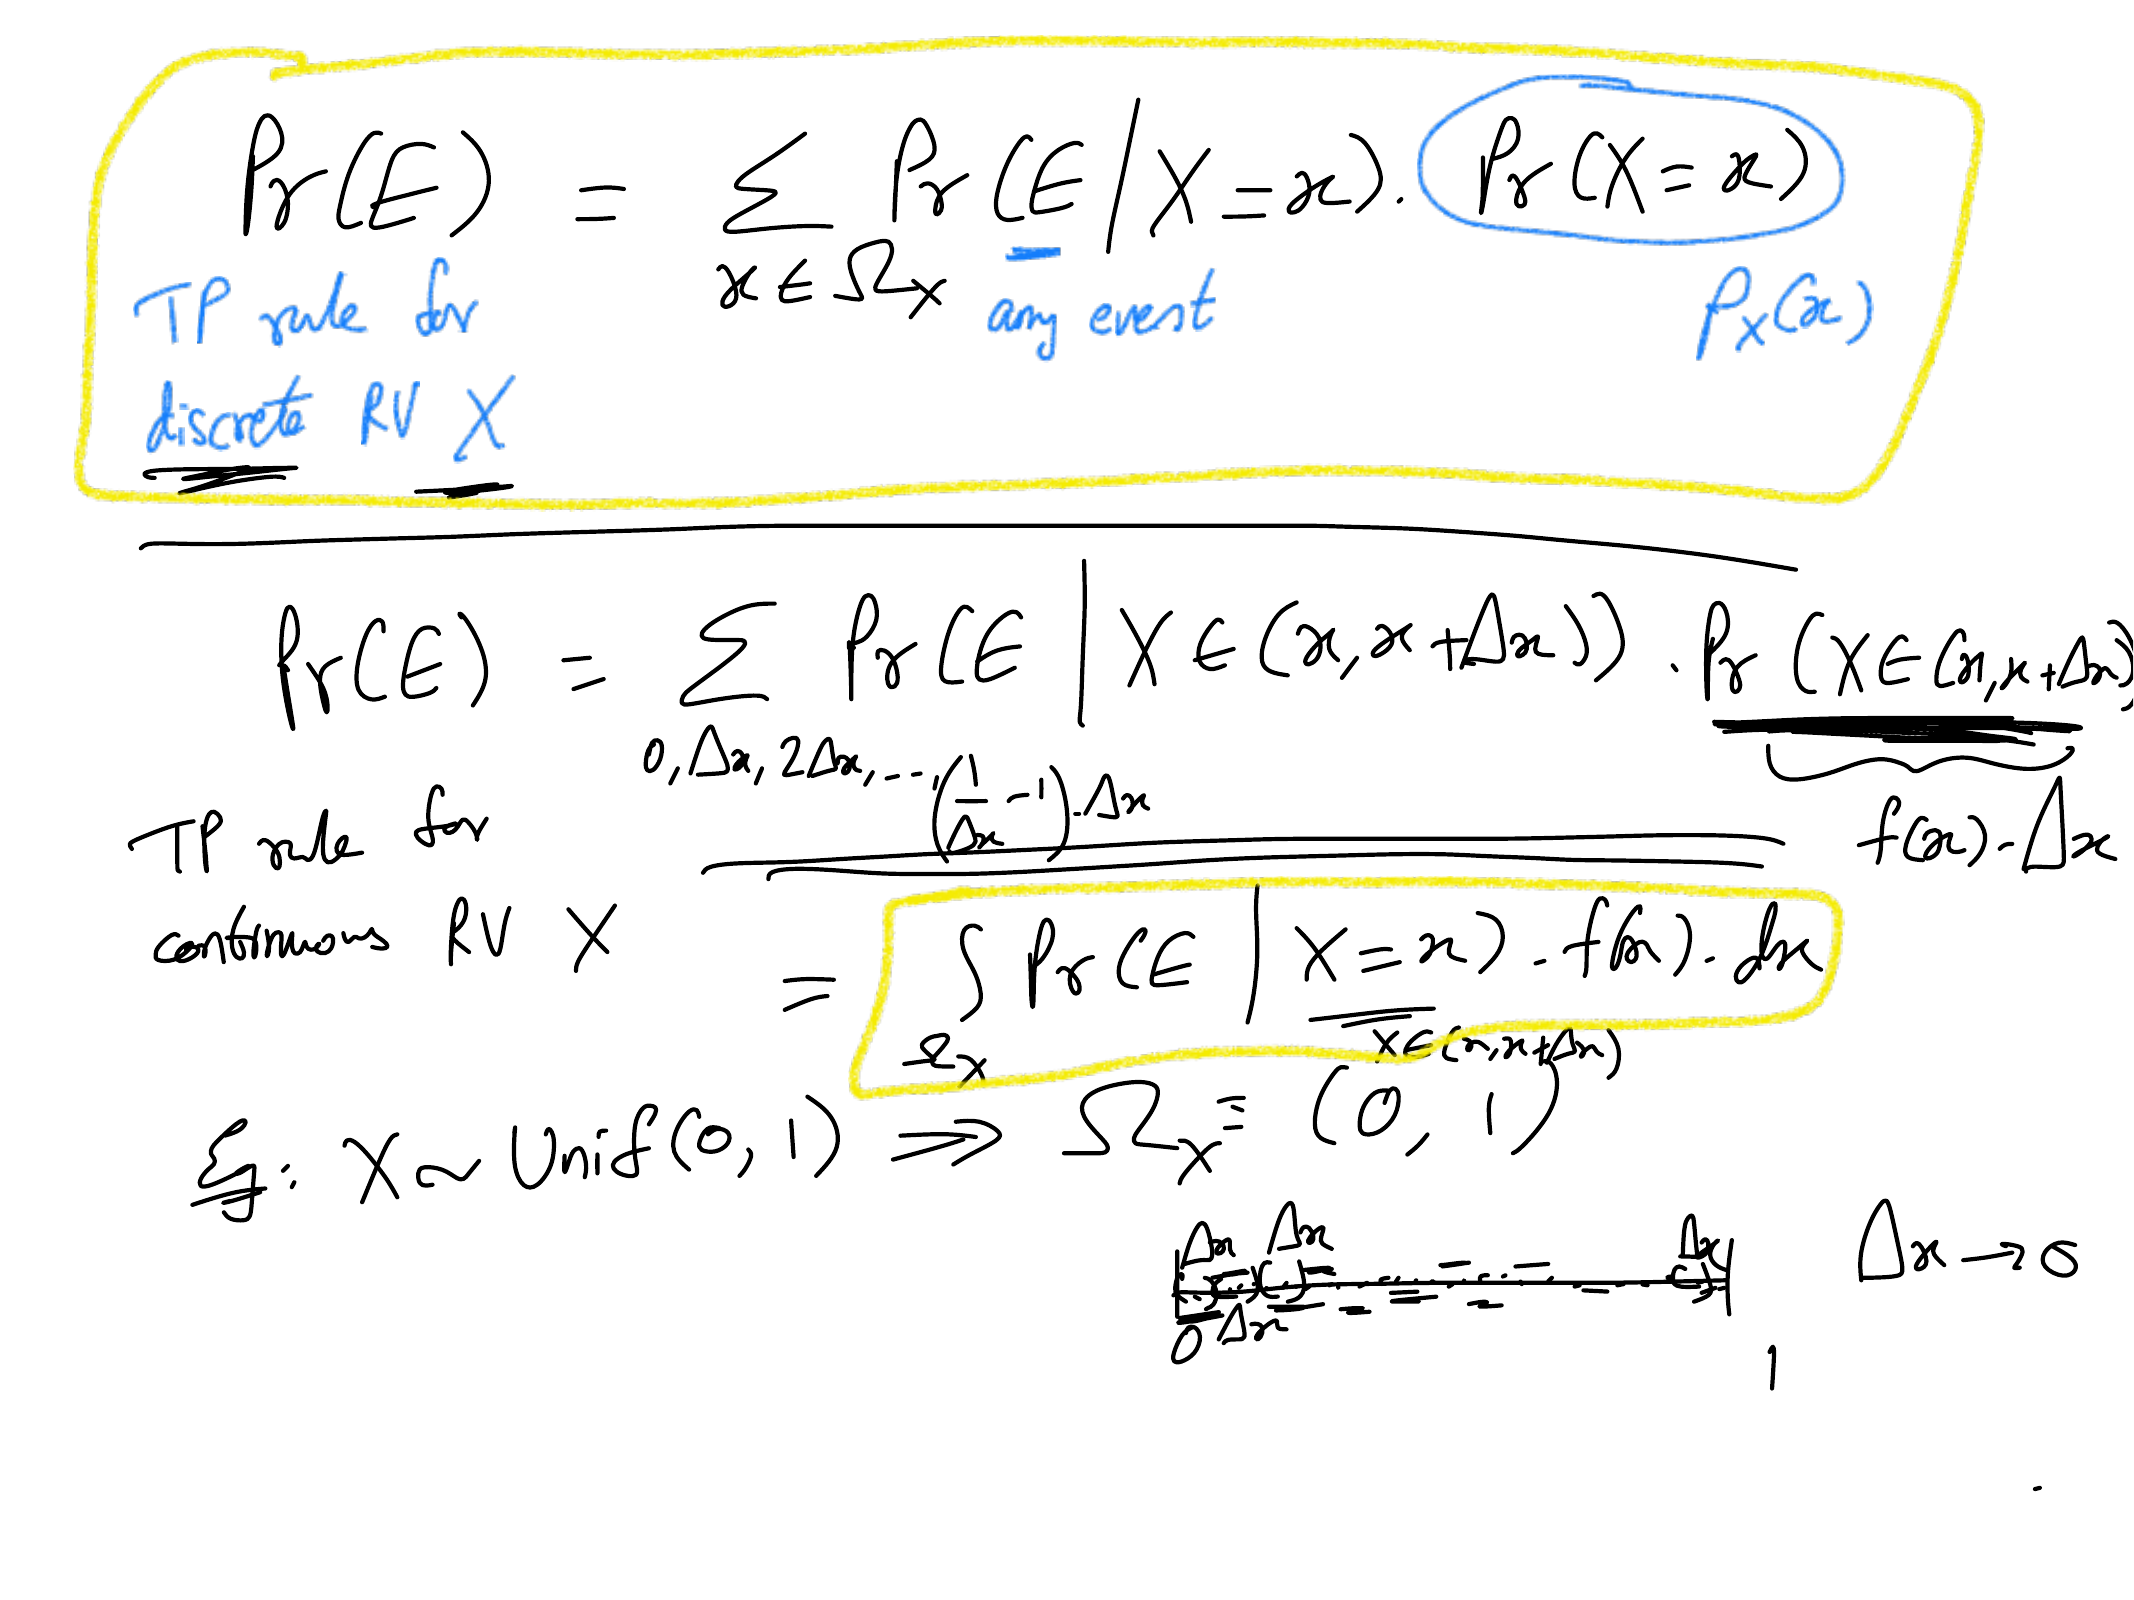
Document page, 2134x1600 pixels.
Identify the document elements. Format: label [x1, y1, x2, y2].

text_box [73, 34, 2134, 1490]
